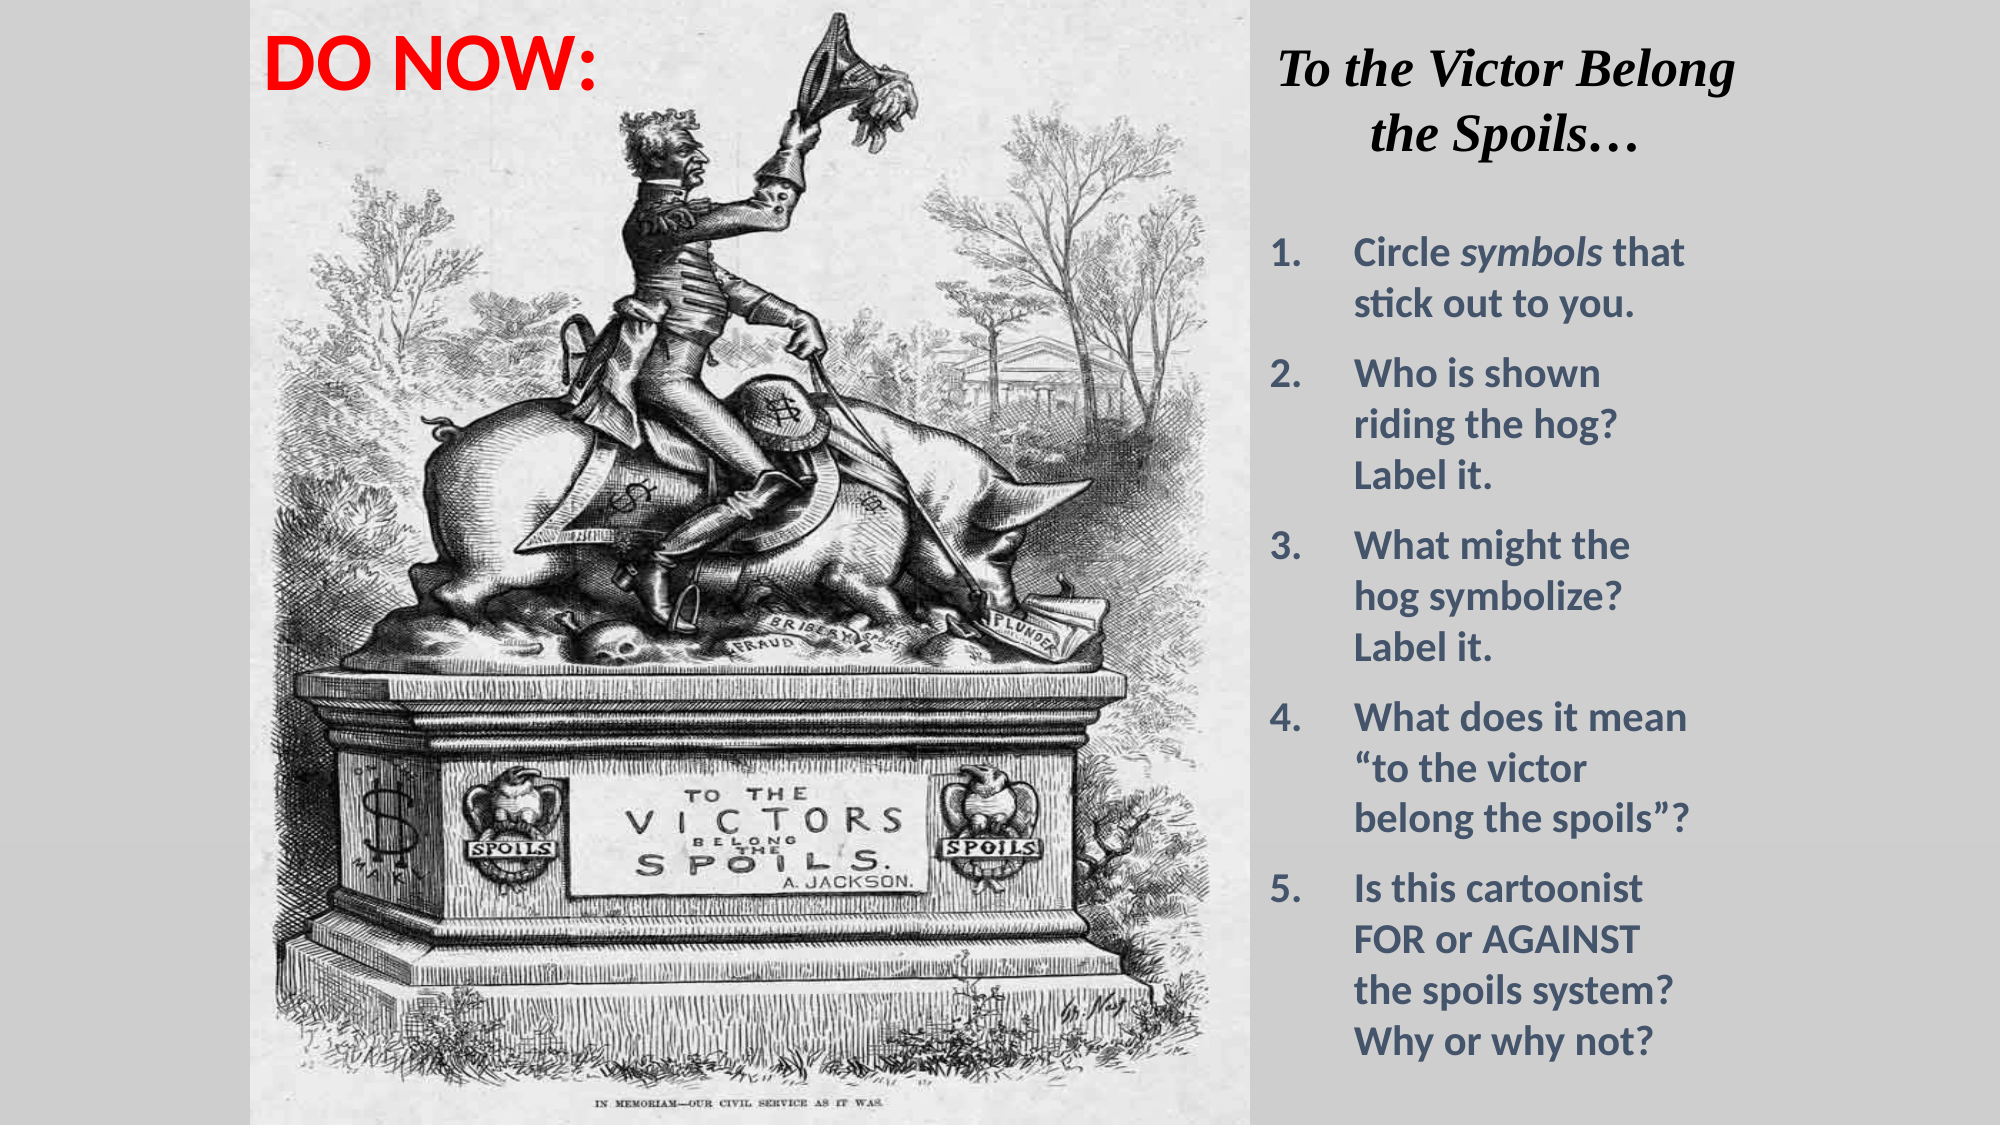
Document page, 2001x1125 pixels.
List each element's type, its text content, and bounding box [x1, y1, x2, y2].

text_box To the Victor Belong the Spoils… [1254, 24, 1759, 215]
text_box Circle symbols that stick out to you. Who is shown riding the hog? Label it. What might the hog symbolize? Label it. What does it mean “to the victor belong the spoils”? Is this cartoonist FOR or AGAINST the spoils system? Why or why not? [1254, 216, 1710, 1100]
picture [250, 0, 1250, 1125]
